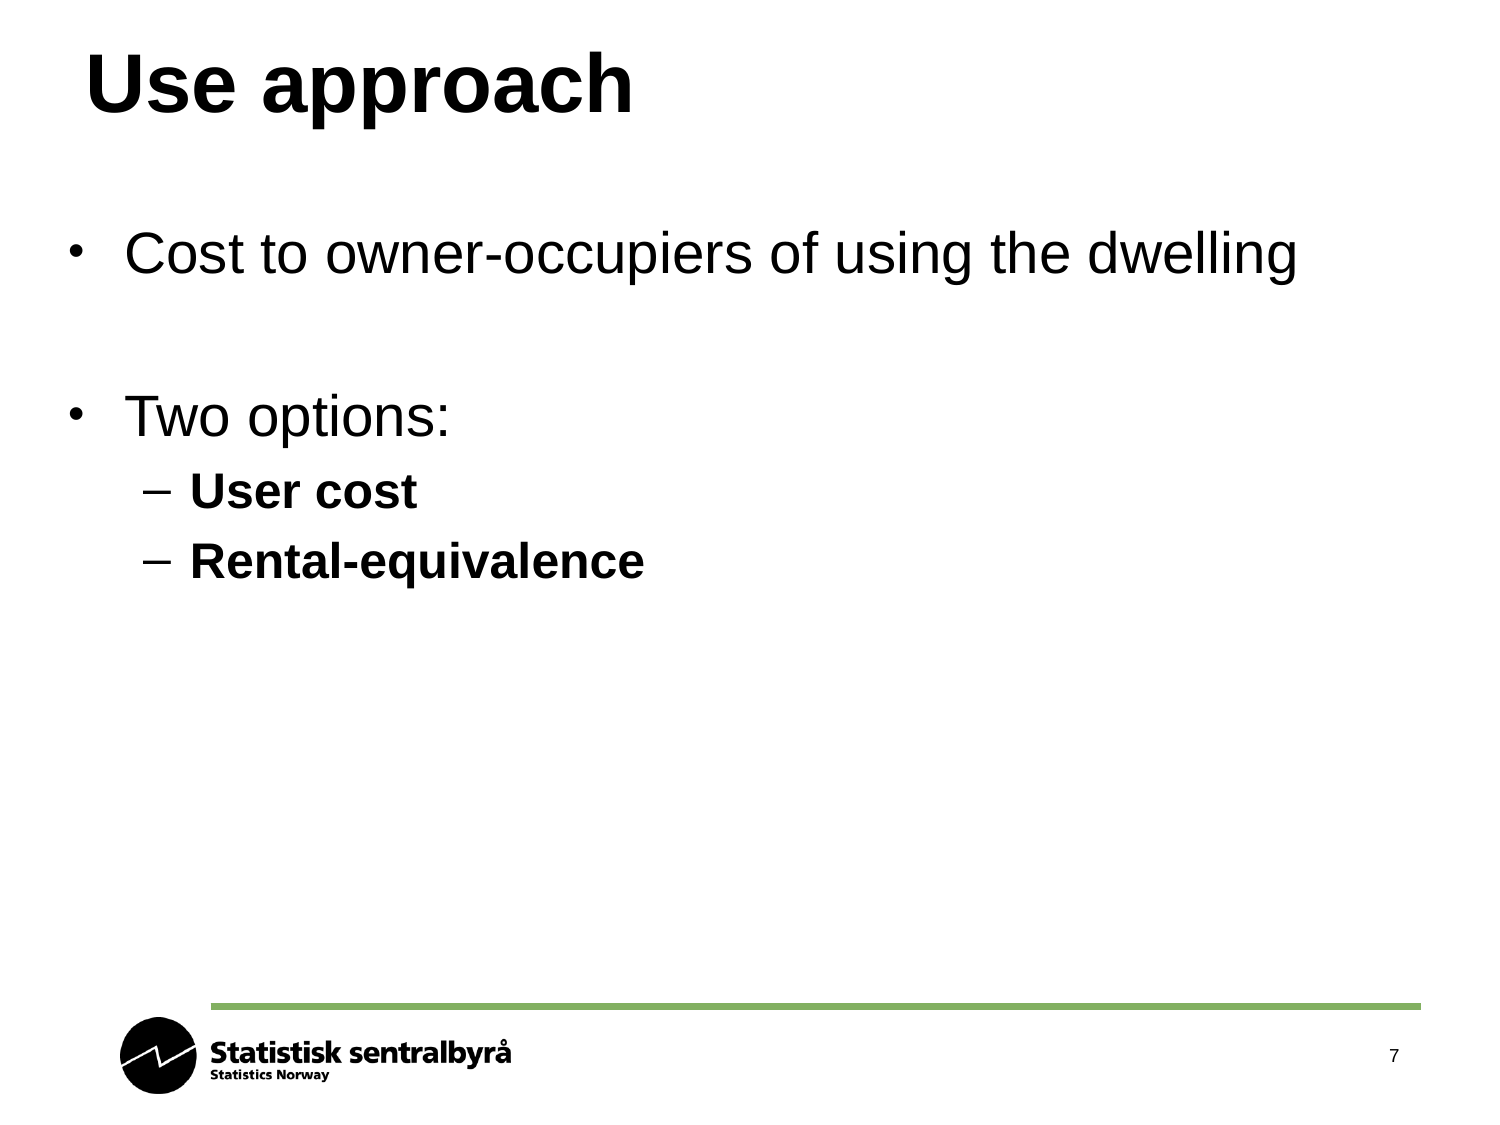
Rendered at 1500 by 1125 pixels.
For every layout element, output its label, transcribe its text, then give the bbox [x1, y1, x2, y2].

title Use approach [85, 29, 1190, 148]
slide_number 7 [1207, 1036, 1415, 1096]
picture [120, 1017, 511, 1094]
list Cost to owner-occupiers of using the dwelling Two options: User cost Rental-equivalence [53, 208, 1447, 957]
